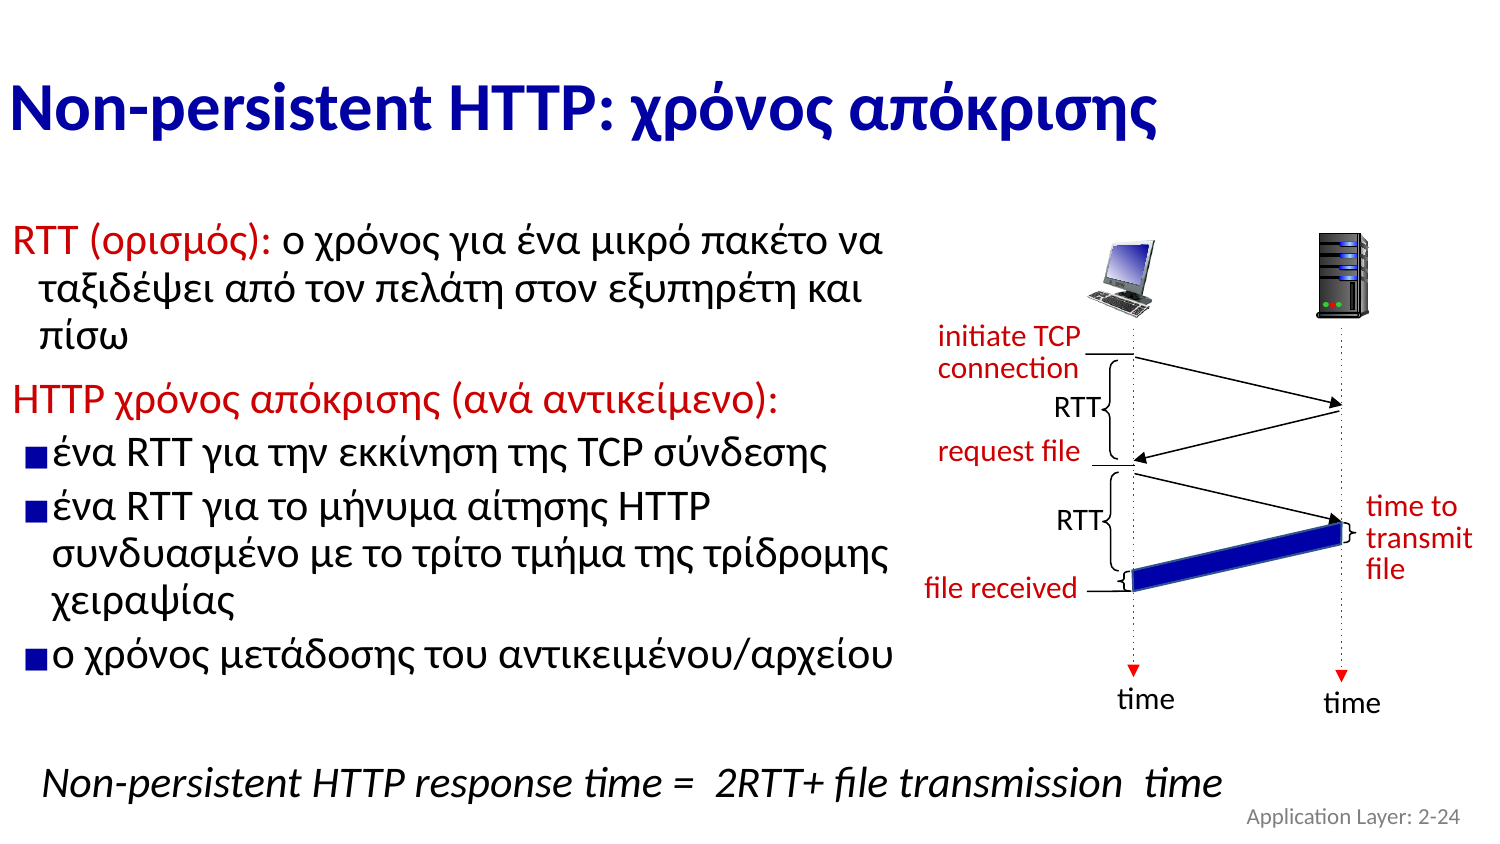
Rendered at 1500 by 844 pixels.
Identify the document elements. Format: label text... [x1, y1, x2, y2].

text_box time [1312, 676, 1394, 726]
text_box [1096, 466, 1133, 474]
text_box [1117, 571, 1129, 589]
text_box RTT [1044, 499, 1116, 543]
text_box RTT (ορισμός): ο χρόνος για ένα μικρό πακέτο να ταξιδέψει από τον πελάτη στον εξυπηρέτη και πίσω HTTP χρόνος απόκρισης (ανά αντικείμενο): ένα RTT για την εκκίνηση της TCP σύνδεσης ένα RTT για το μήνυμα αίτησης HTTP συνδυασμένο με το τρίτο τμήμα της τρίδρομης χειραψίας ο χρόνος μετάδοσης του αντικειμένου/αρχείου [0, 211, 927, 726]
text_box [1135, 356, 1343, 406]
title Non-persistent HTTP: χρόνος απόκρισης [0, 52, 1293, 163]
text_box [1138, 530, 1337, 591]
text_box time to transmit file [1355, 485, 1494, 592]
text_box file received [913, 567, 1116, 611]
text_box [1110, 474, 1119, 572]
text_box RTT [1042, 386, 1114, 430]
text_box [1134, 473, 1342, 522]
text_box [1133, 410, 1340, 461]
text_box [1346, 523, 1355, 543]
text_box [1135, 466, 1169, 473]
text_box request file [926, 430, 1127, 474]
slide_number Application Layer: 2-‹#› [1134, 792, 1472, 838]
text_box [1070, 235, 1157, 324]
text_box [1109, 362, 1118, 430]
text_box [1316, 233, 1370, 318]
text_box time [1105, 678, 1188, 722]
text_box initiate TCP connection [926, 315, 1095, 391]
text_box Non-persistent HTTP response time = 2RTT+ file transmission time [29, 747, 1292, 844]
